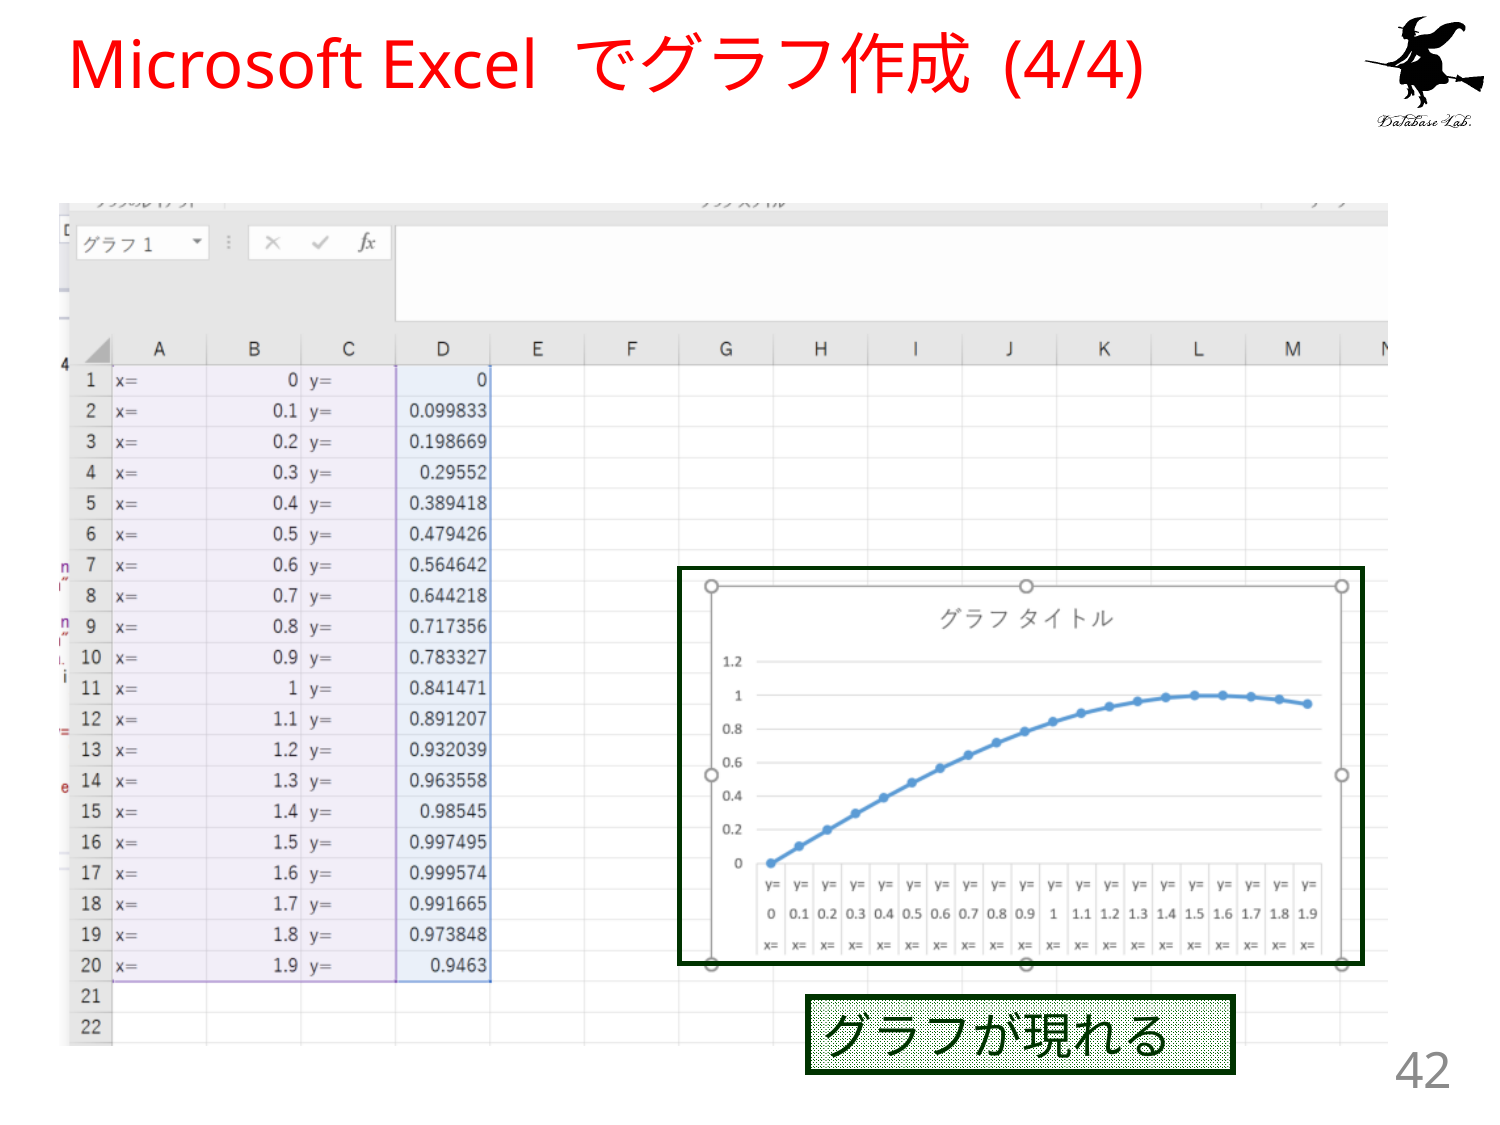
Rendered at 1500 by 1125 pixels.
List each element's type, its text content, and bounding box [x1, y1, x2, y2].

text_box グラフが現れる [807, 1046, 1129, 1072]
title Microsoft Excel でグラフ作成 (4/4) [52, 28, 1441, 106]
slide_number 42 [1129, 1042, 1467, 1103]
picture [1362, 14, 1486, 130]
picture [59, 203, 1388, 1046]
